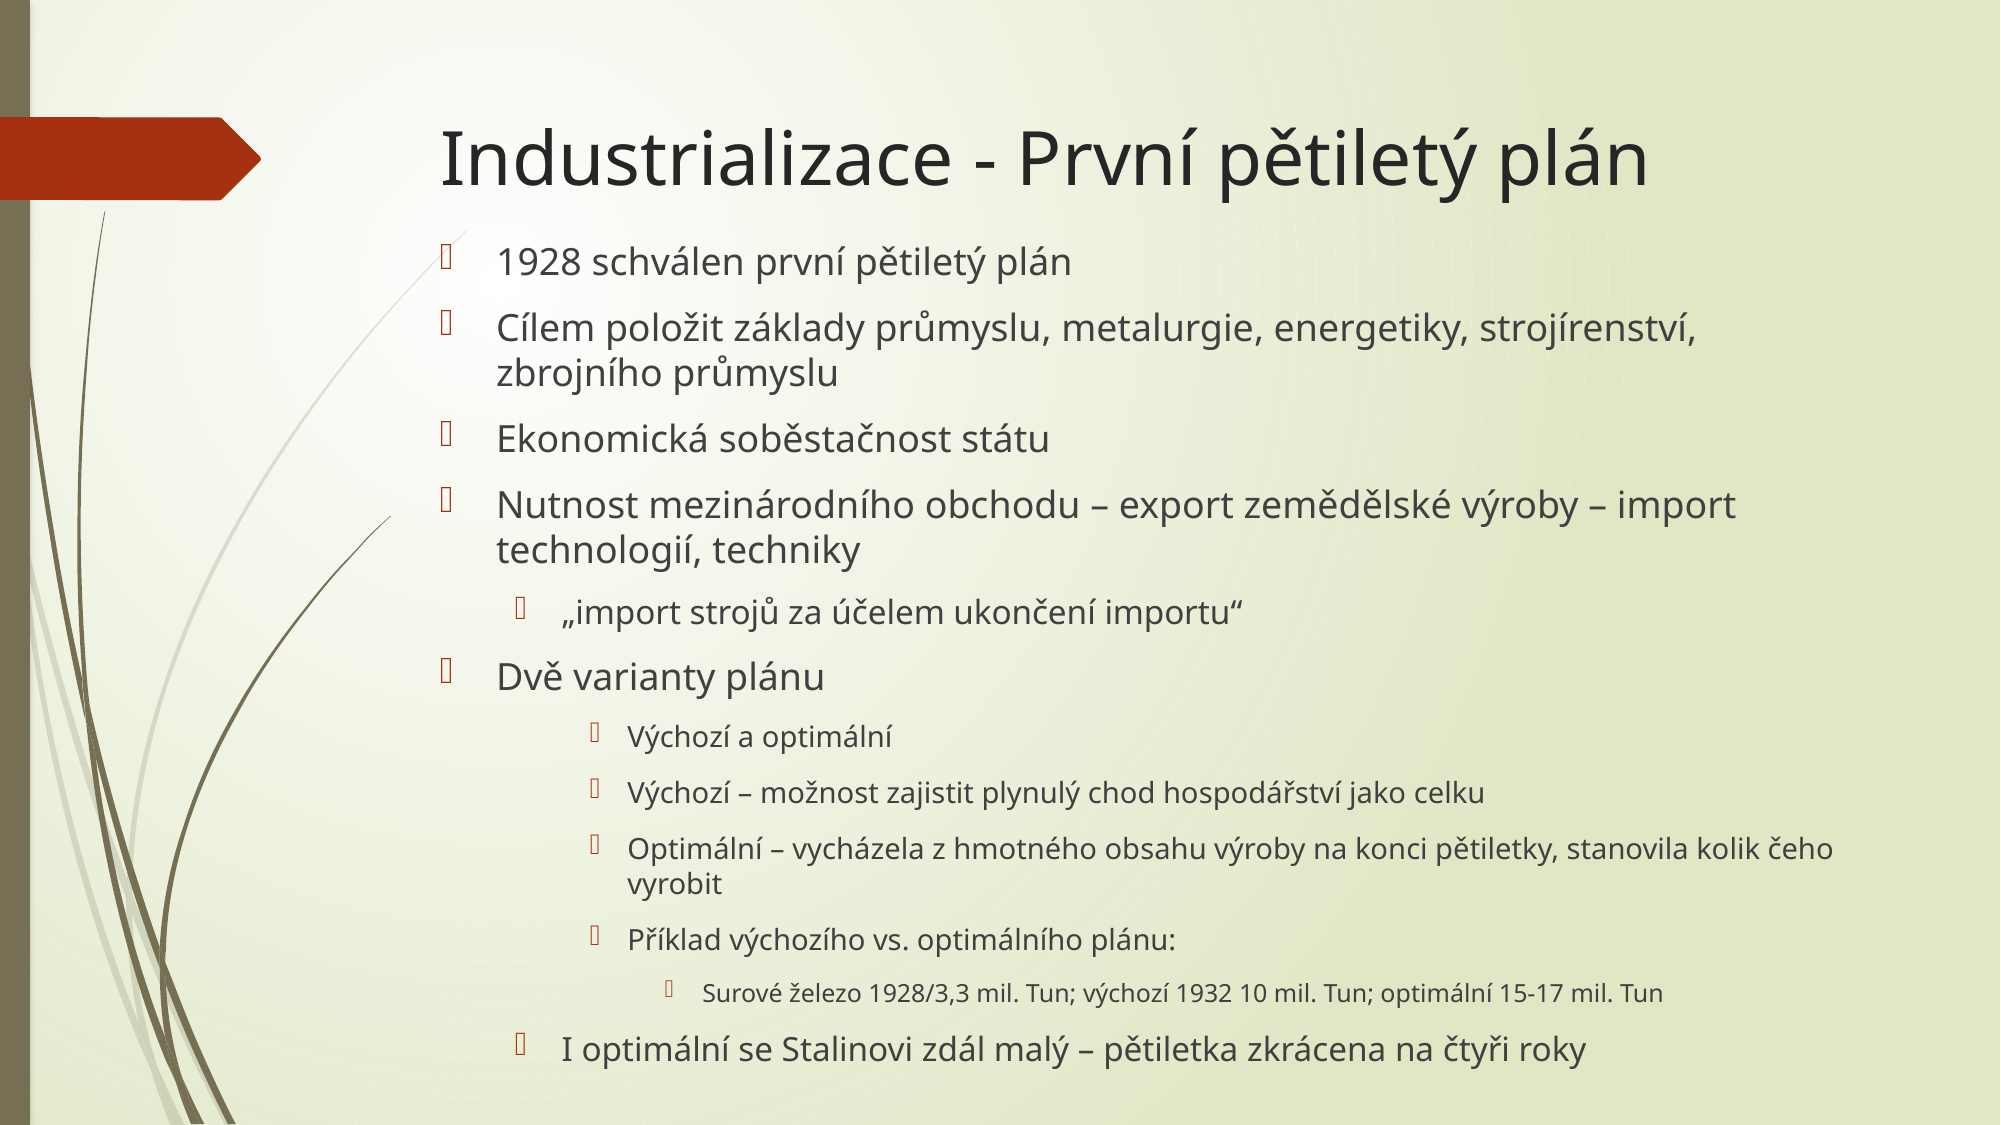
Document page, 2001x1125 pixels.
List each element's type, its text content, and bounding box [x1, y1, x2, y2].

list 1928 schválen první pětiletý plán Cílem položit základy průmyslu, metalurgie, energetiky, strojírenství, zbrojního průmyslu Ekonomická soběstačnost státu Nutnost mezinárodního obchodu – export zemědělské výroby – import technologií, techniky „import strojů za účelem ukončení importu“ Dvě varianty plánu Výchozí a optimální Výchozí – možnost zajistit plynulý chod hospodářství jako celku Optimální – vycházela z hmotného obsahu výroby na konci pětiletky, stanovila kolik čeho vyrobit Příklad výchozího vs. optimálního plánu: Surové železo 1928/3,3 mil. Tun; výchozí 1932 10 mil. Tun; optimální 15-17 mil. Tun I optimální se Stalinovi zdál malý – pětiletka zkrácena na čtyři roky [424, 230, 1888, 1079]
title Industrializace - První pětiletý plán [425, 102, 1888, 230]
